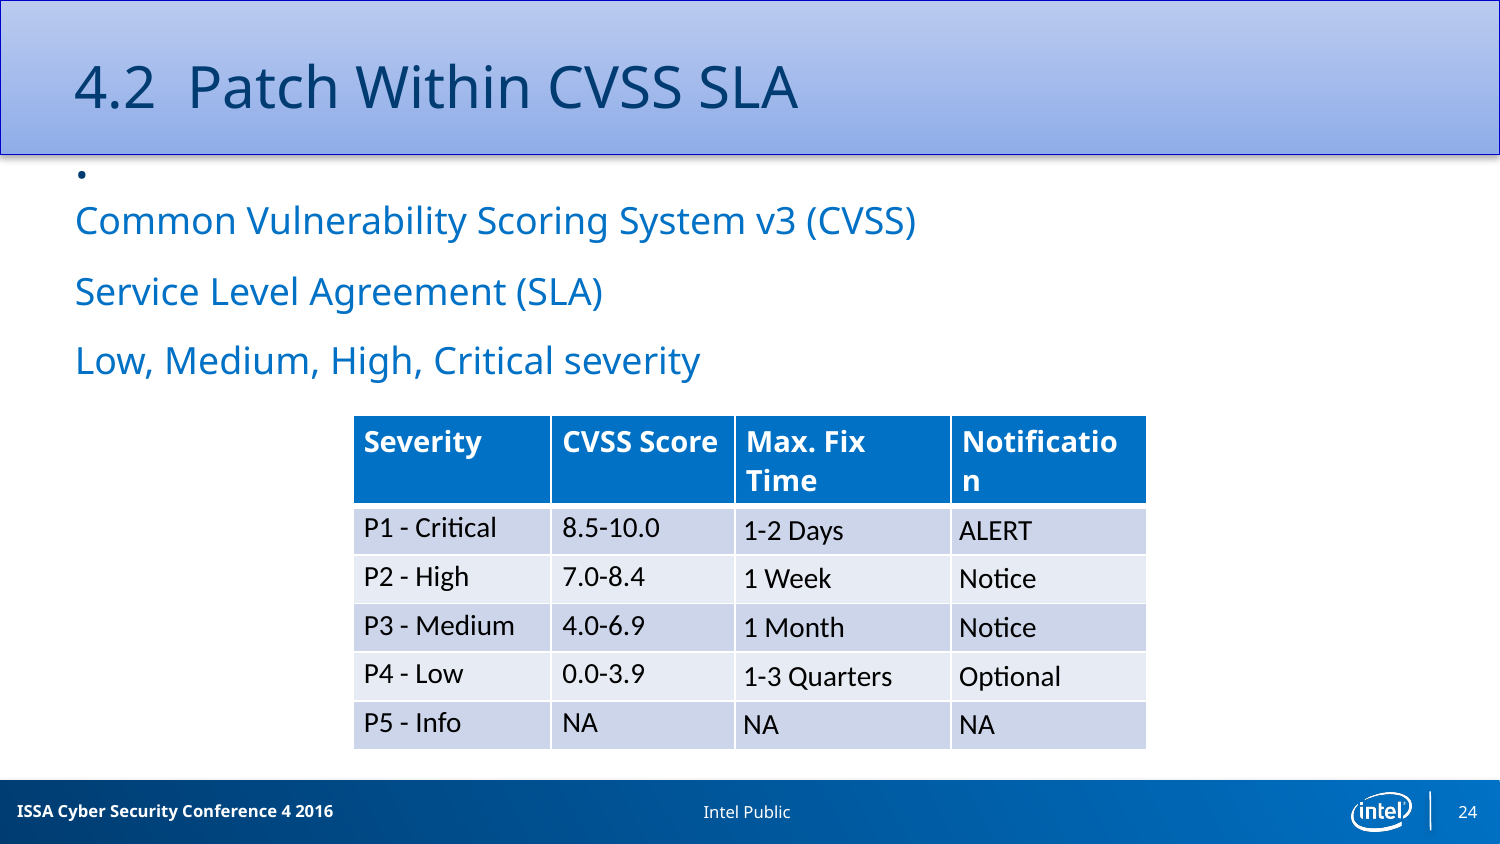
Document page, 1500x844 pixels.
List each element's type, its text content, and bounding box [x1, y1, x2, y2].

table_cell Notice [952, 556, 1146, 603]
table_header Severity [354, 416, 550, 503]
table_header Notification [952, 416, 1146, 503]
table_cell 1-2 Days [736, 509, 950, 554]
title 4.2 Patch Within CVSS SLA . [74, 50, 1425, 194]
table_cell 0.0-3.9 [552, 653, 734, 700]
table_cell ALERT [952, 509, 1146, 554]
table_cell P1 - Critical [354, 509, 550, 554]
table_cell 1-3 Quarters [736, 653, 950, 700]
table_header CVSS Score [552, 416, 734, 503]
table_cell 4.0-6.9 [552, 604, 734, 651]
list Common Vulnerability Scoring System v3 (CVSS) Service Level Agreement (SLA) Low, Medium, High, Critical severity [74, 197, 1425, 760]
table_header Max. Fix Time [736, 416, 950, 503]
table_cell 7.0-8.4 [552, 556, 734, 603]
table_cell P2 - High [354, 556, 550, 603]
table_cell 1 Week [736, 556, 950, 603]
table_cell P5 - Info [354, 702, 550, 749]
slide_number 24 [1127, 791, 1478, 837]
table_cell P3 - Medium [354, 604, 550, 651]
table_cell NA [552, 702, 734, 749]
table_cell P4 - Low [354, 653, 550, 700]
table_cell 1 Month [736, 604, 950, 651]
table_cell 8.5-10.0 [552, 509, 734, 554]
table_cell NA [952, 702, 1146, 749]
table_cell NA [736, 702, 950, 749]
table_cell Optional [952, 653, 1146, 700]
table_cell Notice [952, 604, 1146, 651]
